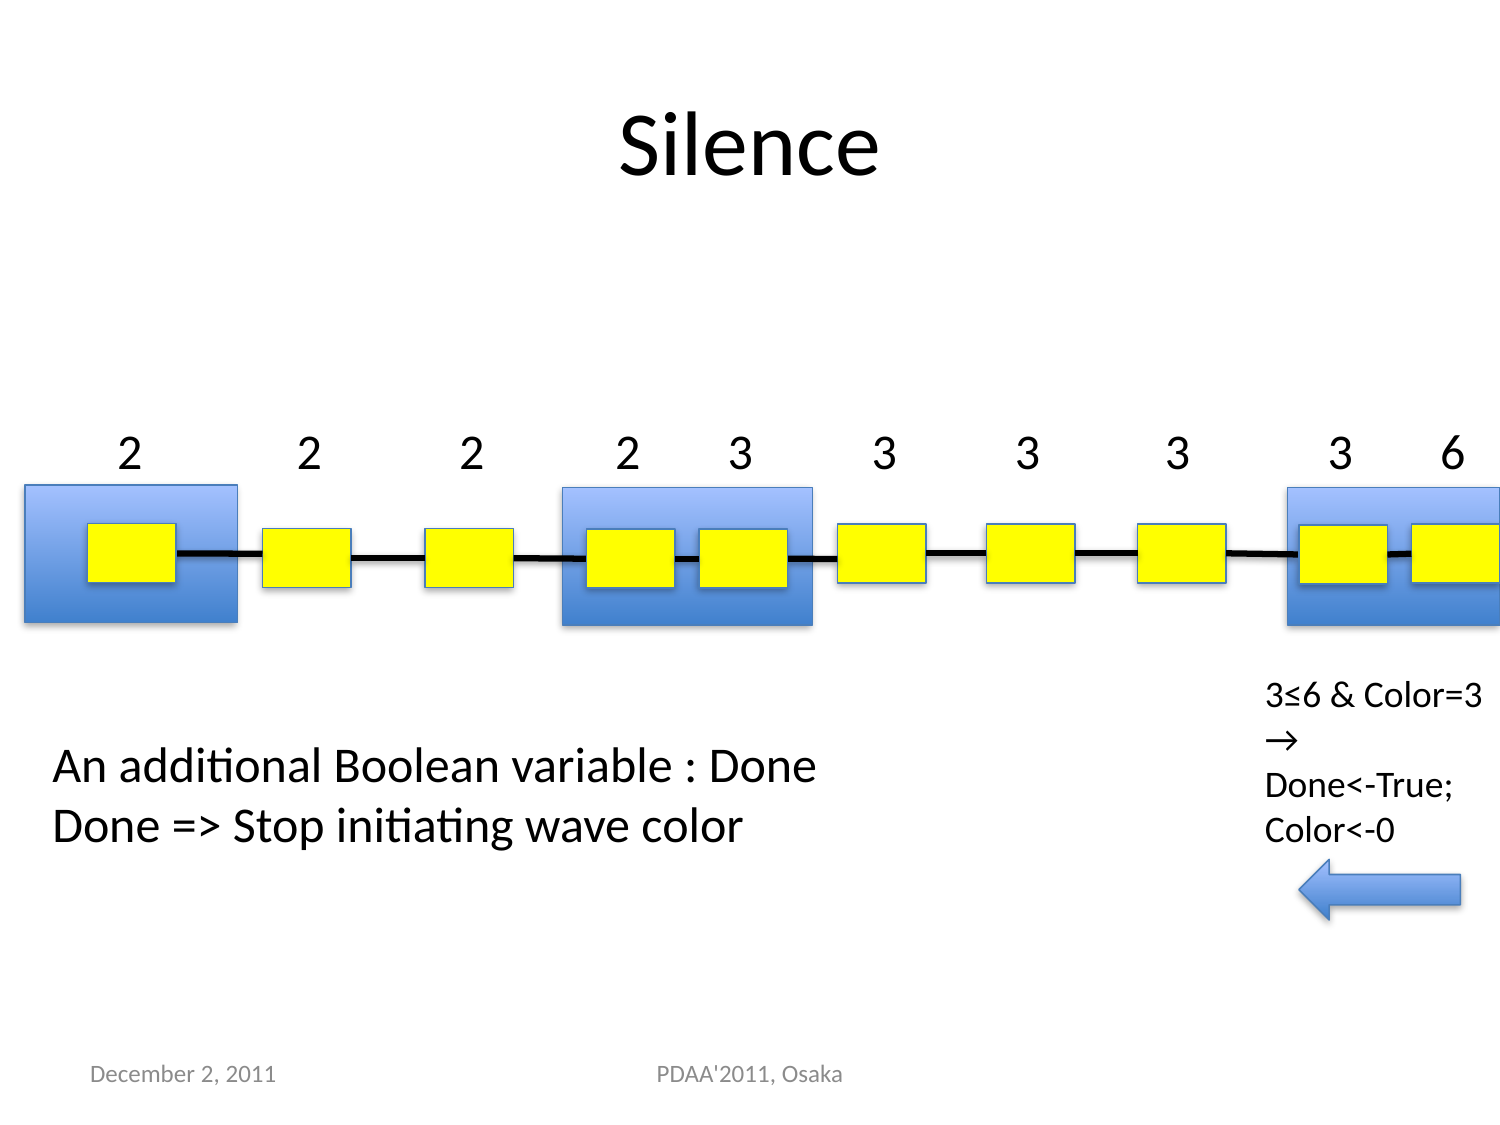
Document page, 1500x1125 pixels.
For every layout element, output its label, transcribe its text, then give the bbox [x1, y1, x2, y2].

text_box [1298, 524, 1388, 585]
text_box [698, 528, 788, 589]
text_box 2 [444, 412, 500, 488]
text_box [1411, 523, 1500, 584]
text_box 2 [600, 412, 656, 488]
text_box [87, 523, 177, 583]
text_box [986, 523, 1076, 584]
text_box [837, 523, 927, 584]
text_box [562, 569, 813, 626]
footer PDAA'2011, Osaka [512, 1042, 988, 1103]
text_box 2 [281, 412, 337, 488]
text_box [586, 528, 676, 589]
text_box 6 [1425, 412, 1481, 488]
text_box [1137, 523, 1227, 584]
title Silence [75, 45, 1425, 233]
text_box [562, 487, 813, 554]
text_box [24, 484, 238, 623]
text_box 3≤6 & Color=3 → Done<-True; Color<-0 [1250, 662, 1500, 858]
text_box [1287, 487, 1500, 550]
text_box An additional Boolean variable : Done Done => Stop initiating wave color [37, 724, 938, 860]
text_box 3 [1312, 412, 1368, 488]
text_box [1298, 858, 1462, 921]
text_box [424, 528, 514, 588]
text_box 3 [856, 412, 912, 488]
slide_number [75, 1042, 425, 1103]
text_box 3 [712, 412, 768, 488]
text_box 2 [102, 412, 158, 488]
text_box [1287, 565, 1500, 626]
text_box 3 [1000, 412, 1056, 488]
text_box [262, 528, 352, 588]
text_box 3 [1150, 412, 1206, 488]
